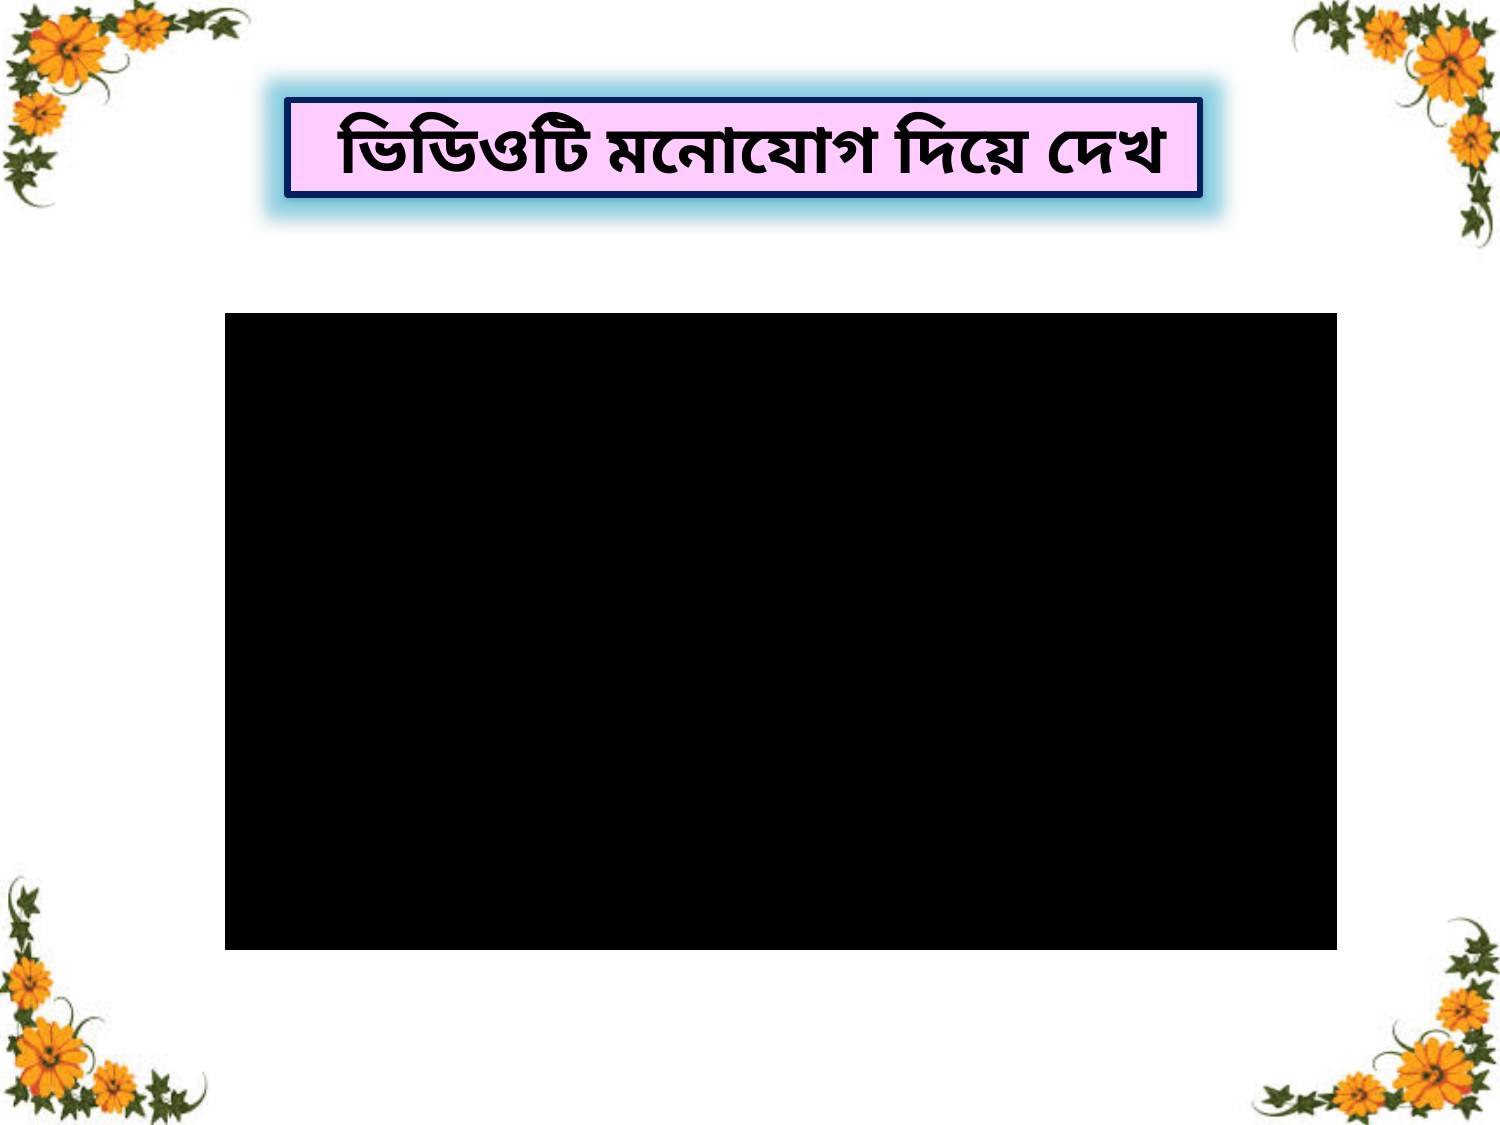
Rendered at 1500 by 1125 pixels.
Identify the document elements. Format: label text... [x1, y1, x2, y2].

picture [4, 0, 269, 237]
picture [1263, 1, 1500, 267]
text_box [224, 312, 1338, 951]
picture [1234, 888, 1499, 1124]
text_box ভিডিওটি মনোযোগ দিয়ে দেখ [284, 97, 1203, 198]
picture [0, 857, 238, 1125]
